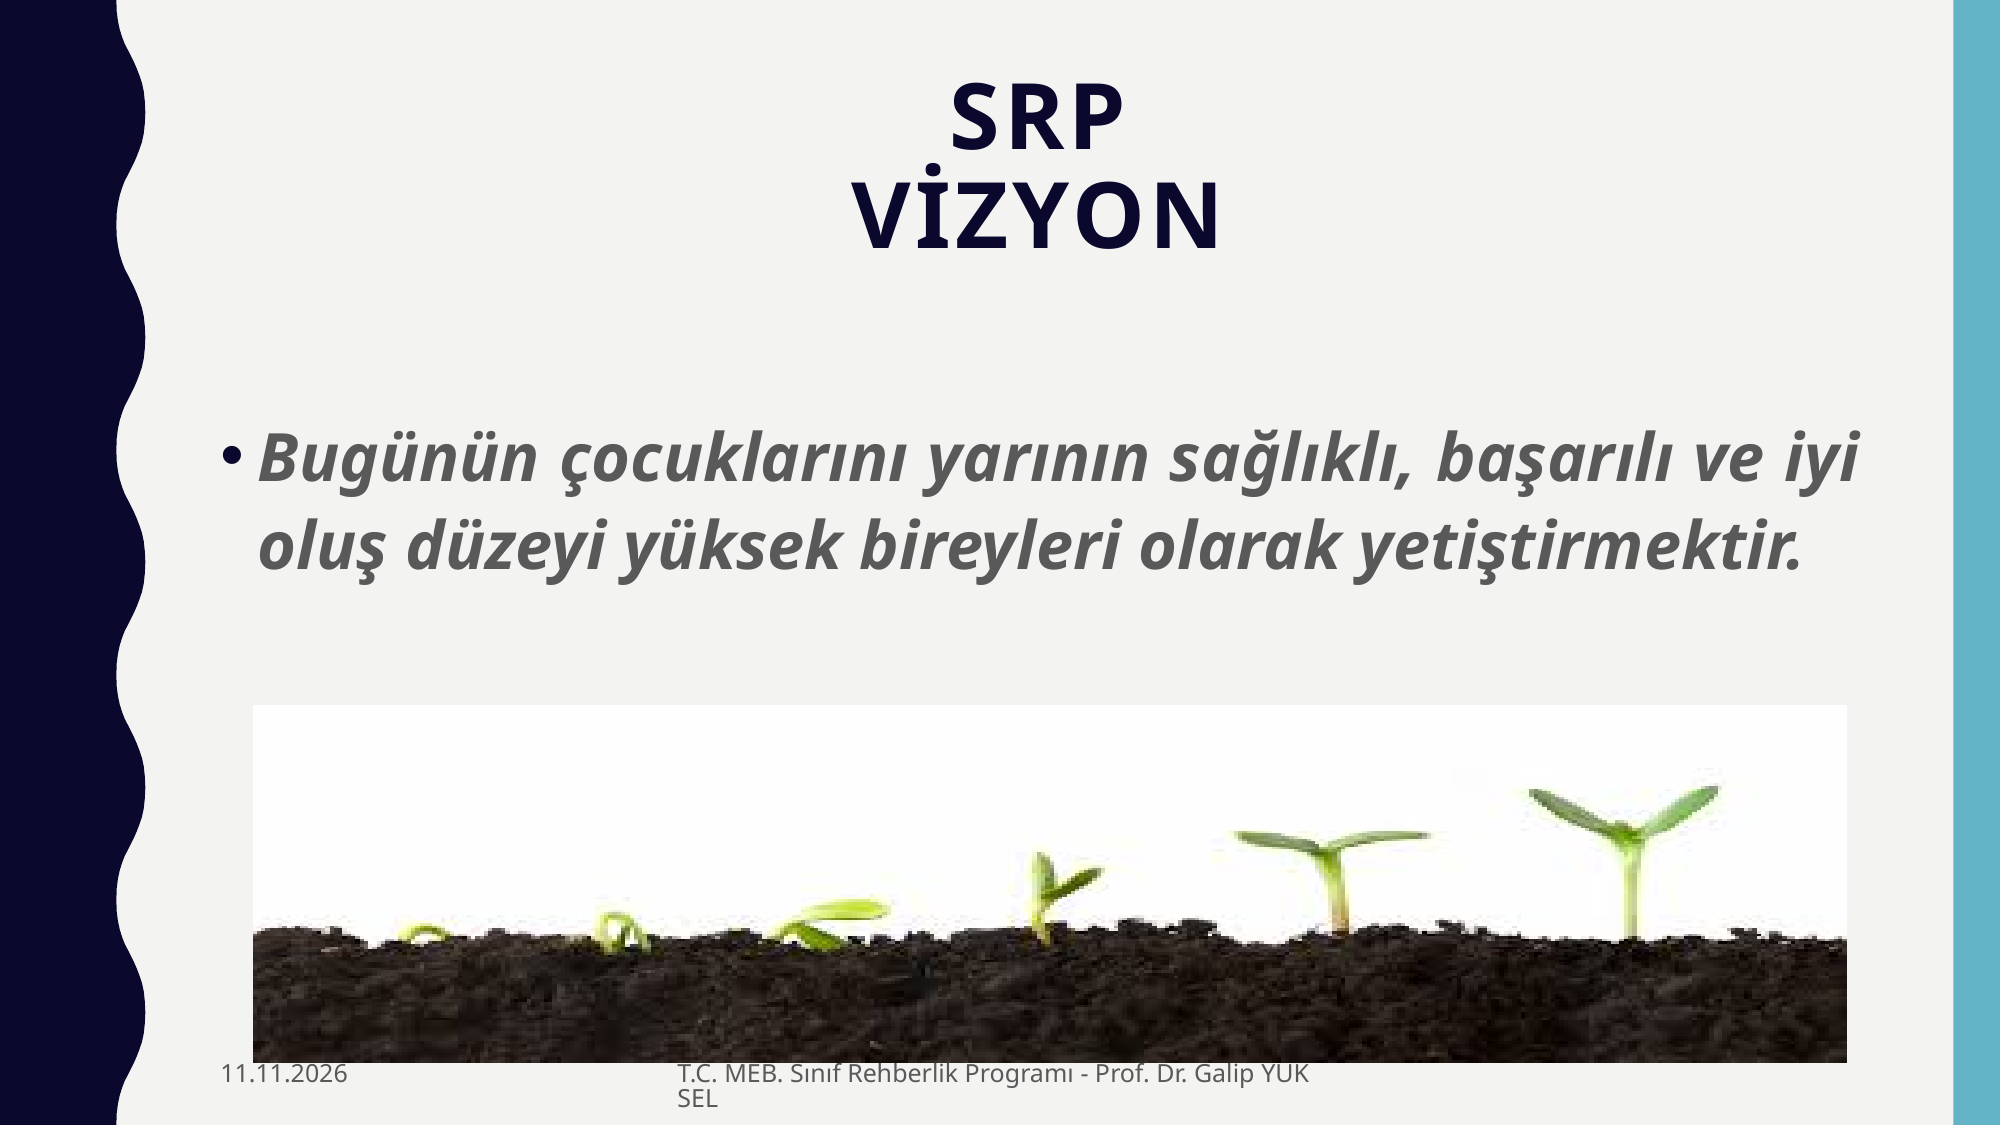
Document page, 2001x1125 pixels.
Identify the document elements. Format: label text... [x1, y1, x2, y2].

picture [253, 705, 1847, 1063]
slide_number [205, 1045, 588, 1103]
footer T.C. MEB. Sınıf Rehberlik Programı - Prof. Dr. Galip YÜKSEL [662, 1063, 1338, 1103]
list Bugünün çocuklarını yarının sağlıklı, başarılı ve iyi oluş düzeyi yüksek bireyleri olarak yetiştirmektir. [205, 334, 1875, 797]
title SRP VİZYON [205, 62, 1875, 273]
